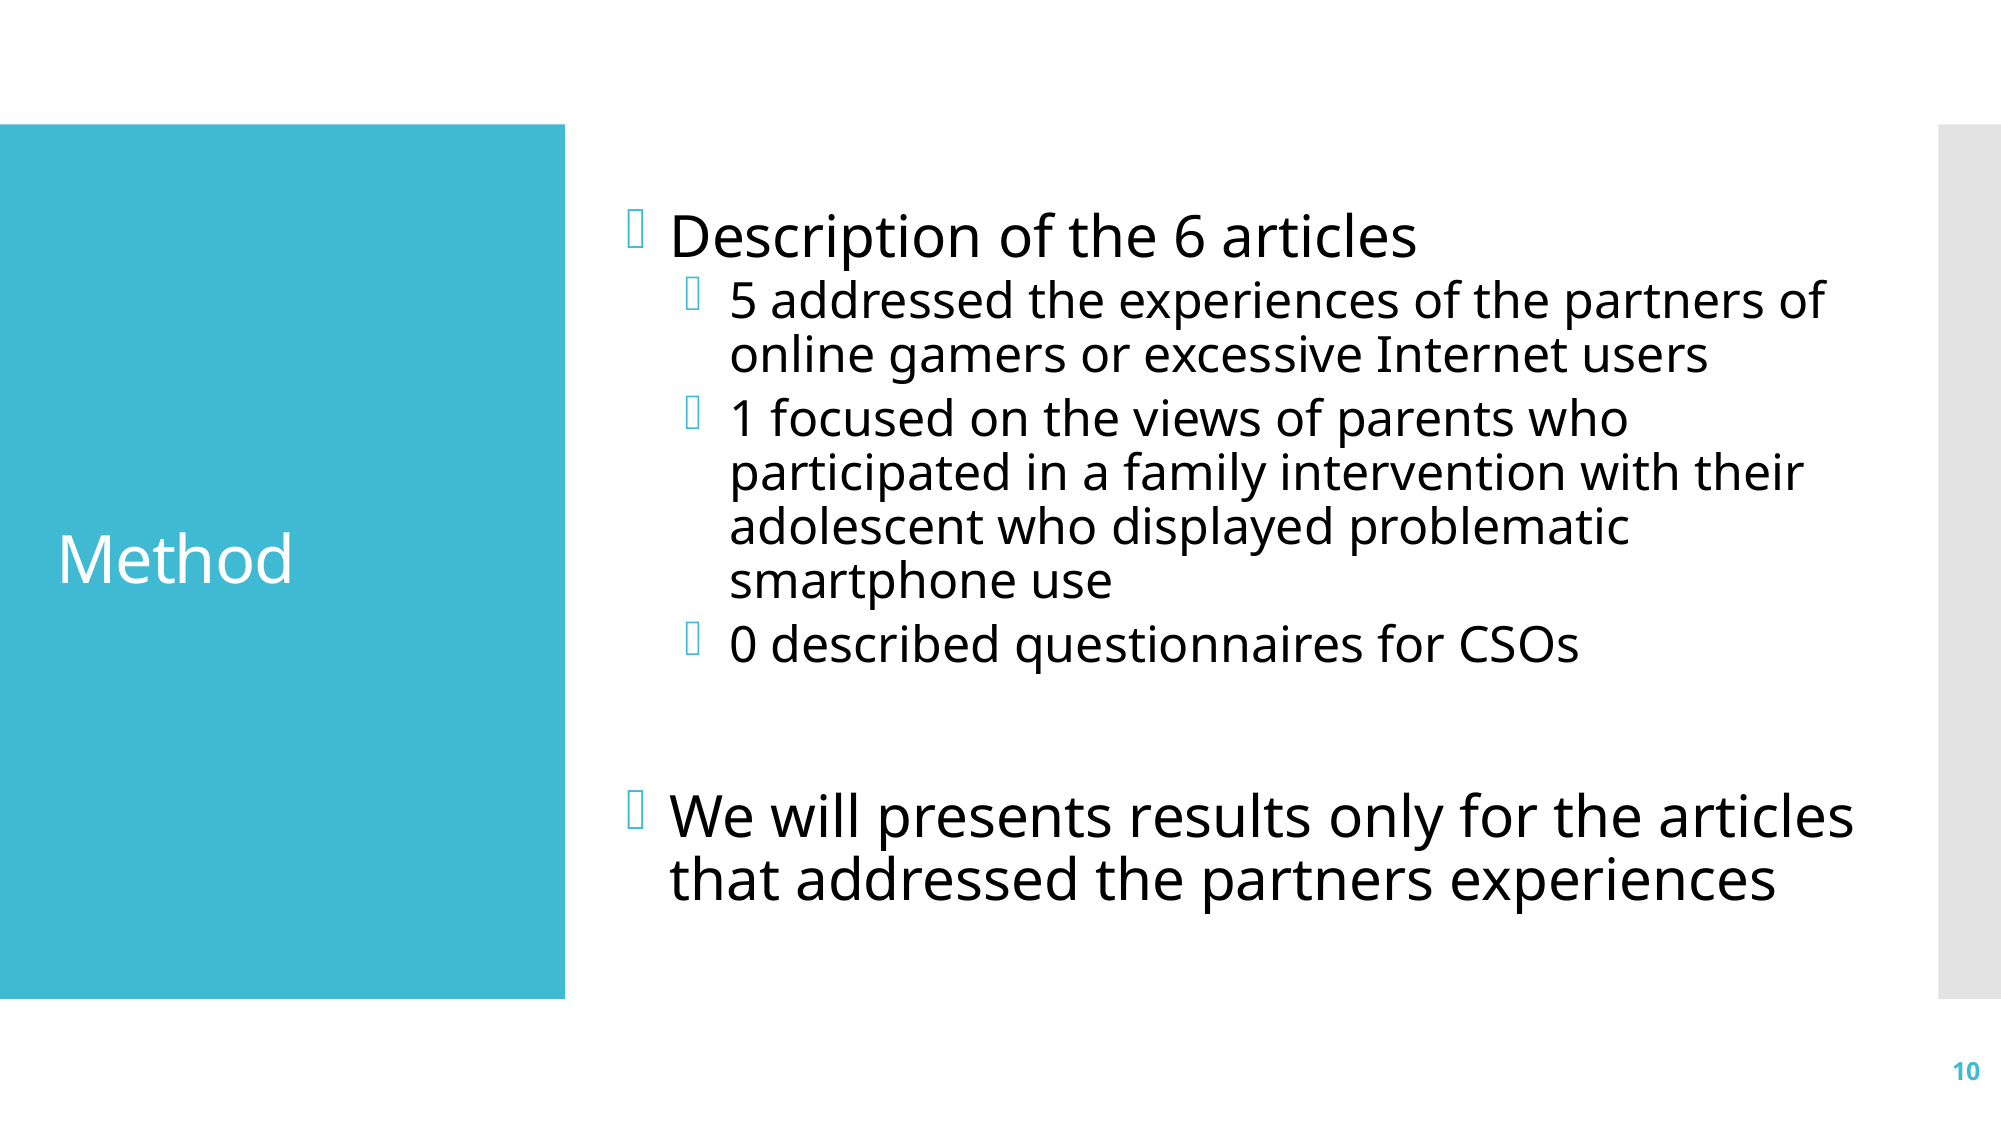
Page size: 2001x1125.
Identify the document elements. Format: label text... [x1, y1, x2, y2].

slide_number 10 [1744, 1042, 1996, 1103]
list Description of the 6 articles 5 addressed the experiences of the partners of online gamers or excessive Internet users 1 focused on the views of parents who participated in a family intervention with their adolescent who displayed problematic smartphone use 0 described questionnaires for CSOs We will presents results only for the articles that addressed the partners experiences [610, 123, 1897, 997]
title Method [41, 184, 525, 940]
